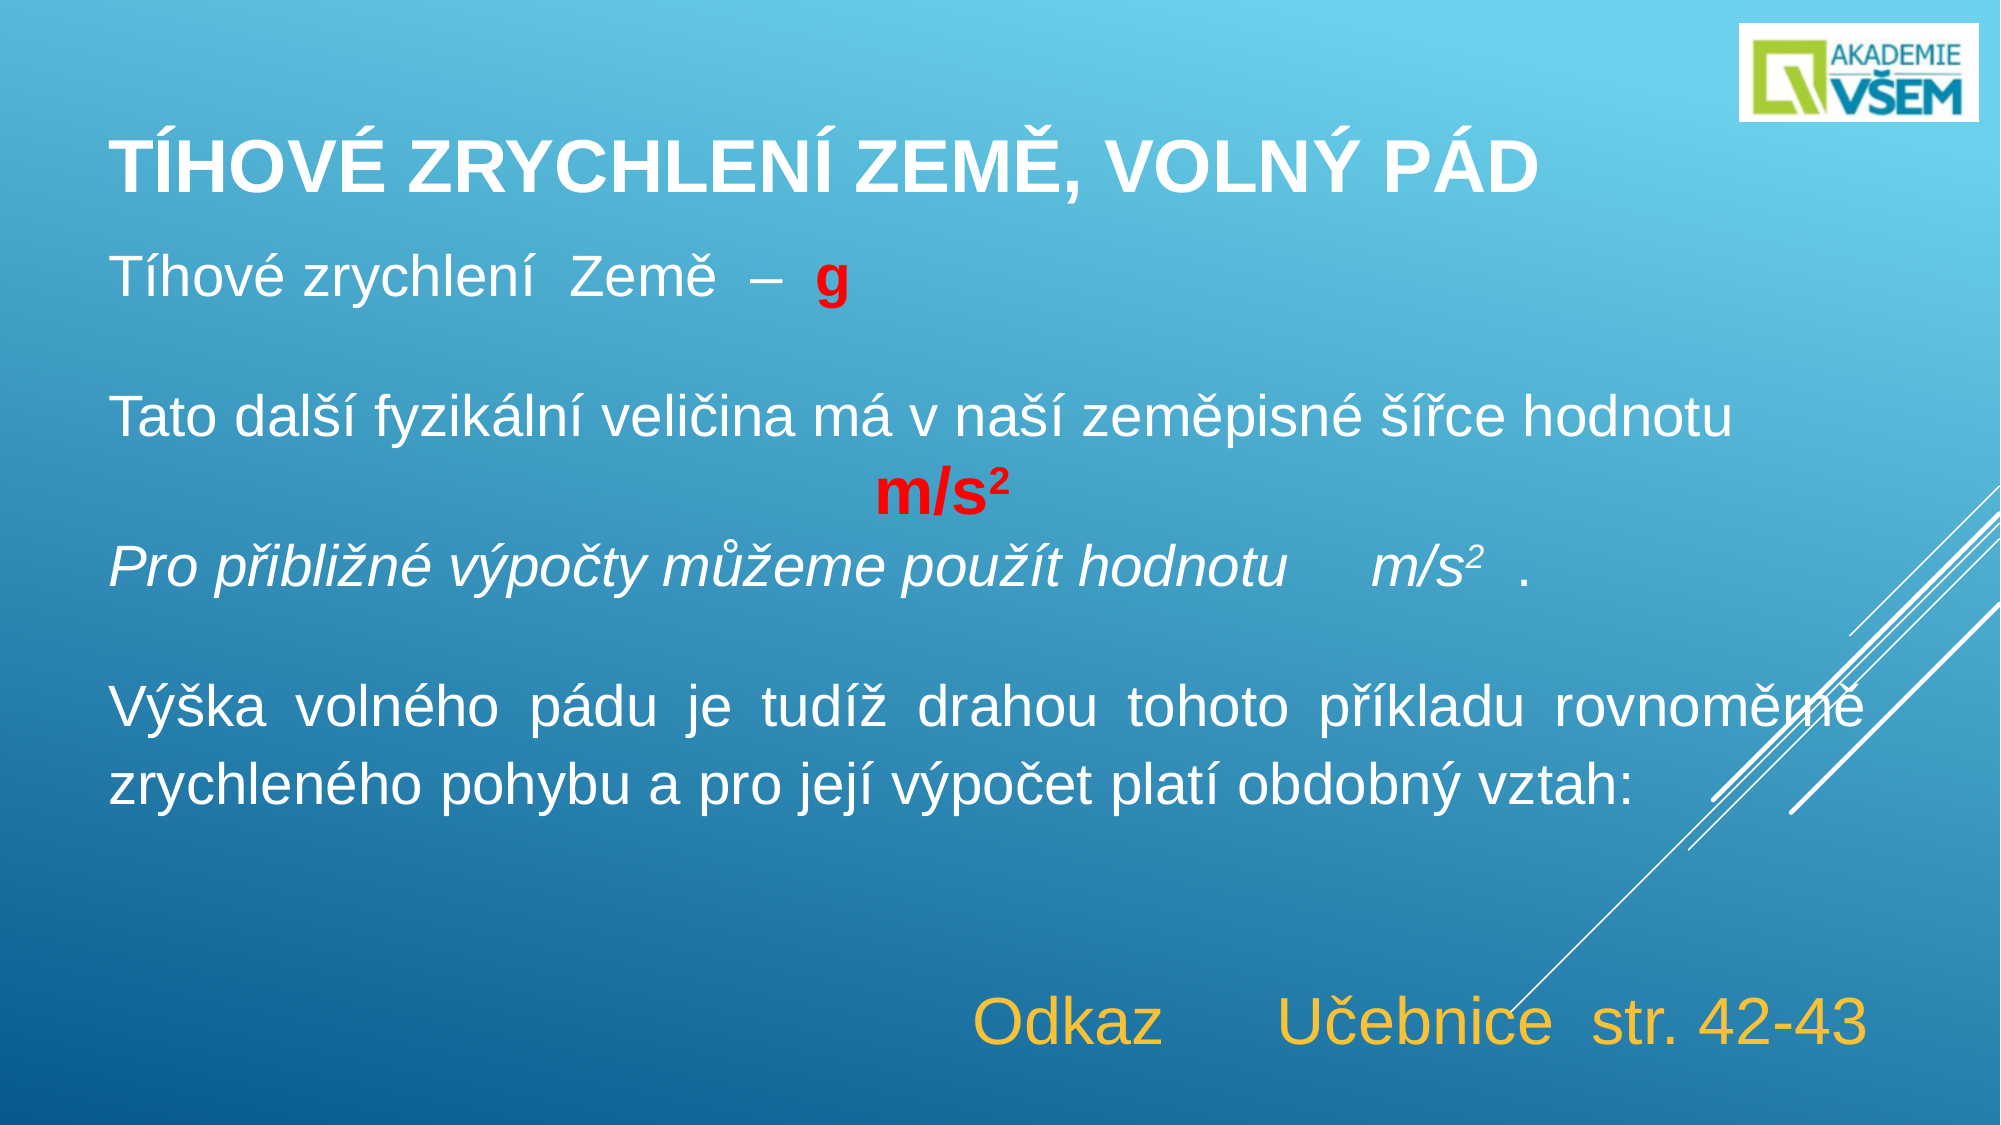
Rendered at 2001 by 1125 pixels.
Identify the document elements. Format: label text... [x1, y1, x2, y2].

title Tíhové zrychlení Země, Volný pád [93, 38, 1830, 286]
picture [1738, 23, 1979, 122]
